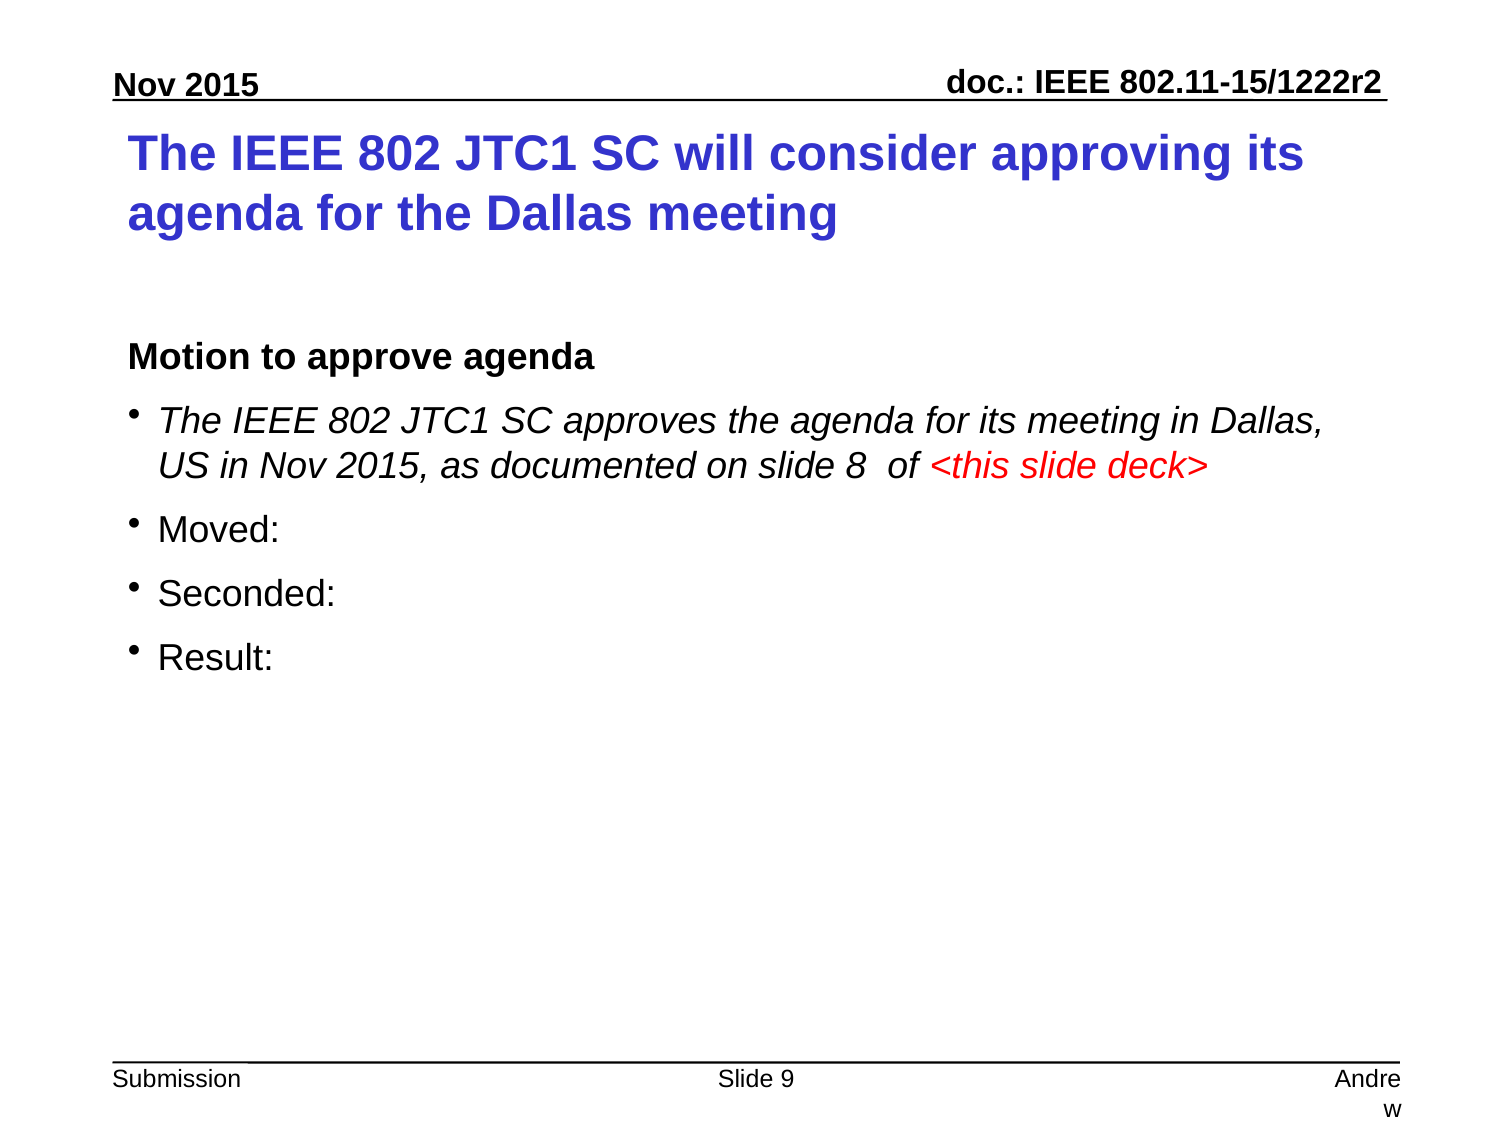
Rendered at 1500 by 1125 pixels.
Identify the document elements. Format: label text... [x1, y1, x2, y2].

slide_number Slide 9 [709, 1061, 803, 1093]
title The IEEE 802 JTC1 SC will consider approving its agenda for the Dallas meeting [112, 112, 1388, 288]
list Motion to approve agenda The IEEE 802 JTC1 SC approves the agenda for its meeting in Dallas, US in Nov 2015, as documented on slide 8 of <this slide deck> Moved: Seconded: Result: [112, 324, 1388, 1000]
footer Andrew Myles, Cisco [1320, 1061, 1402, 1093]
